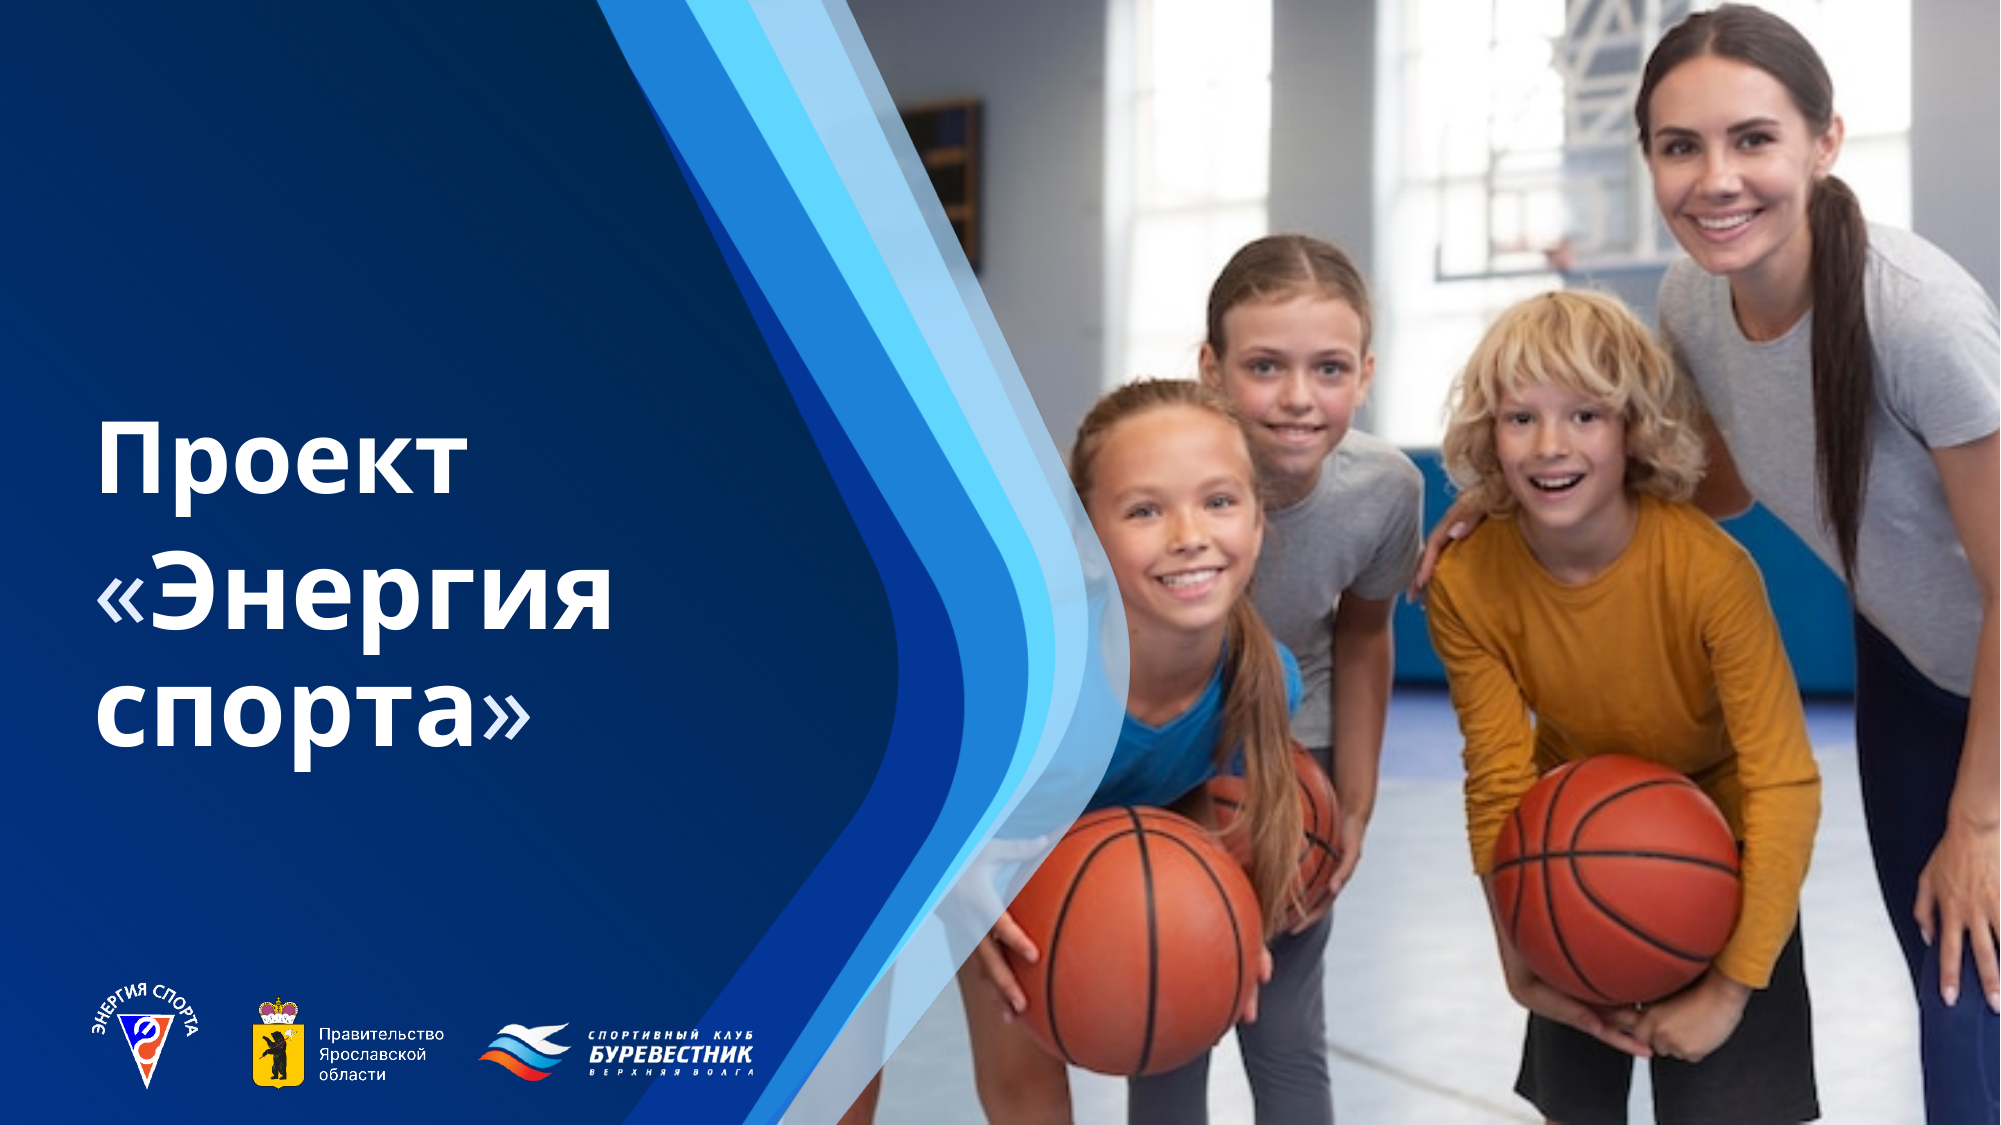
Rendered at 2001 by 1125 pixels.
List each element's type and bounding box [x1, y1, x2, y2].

text_box [92, 977, 756, 1090]
picture [0, 0, 2000, 1125]
